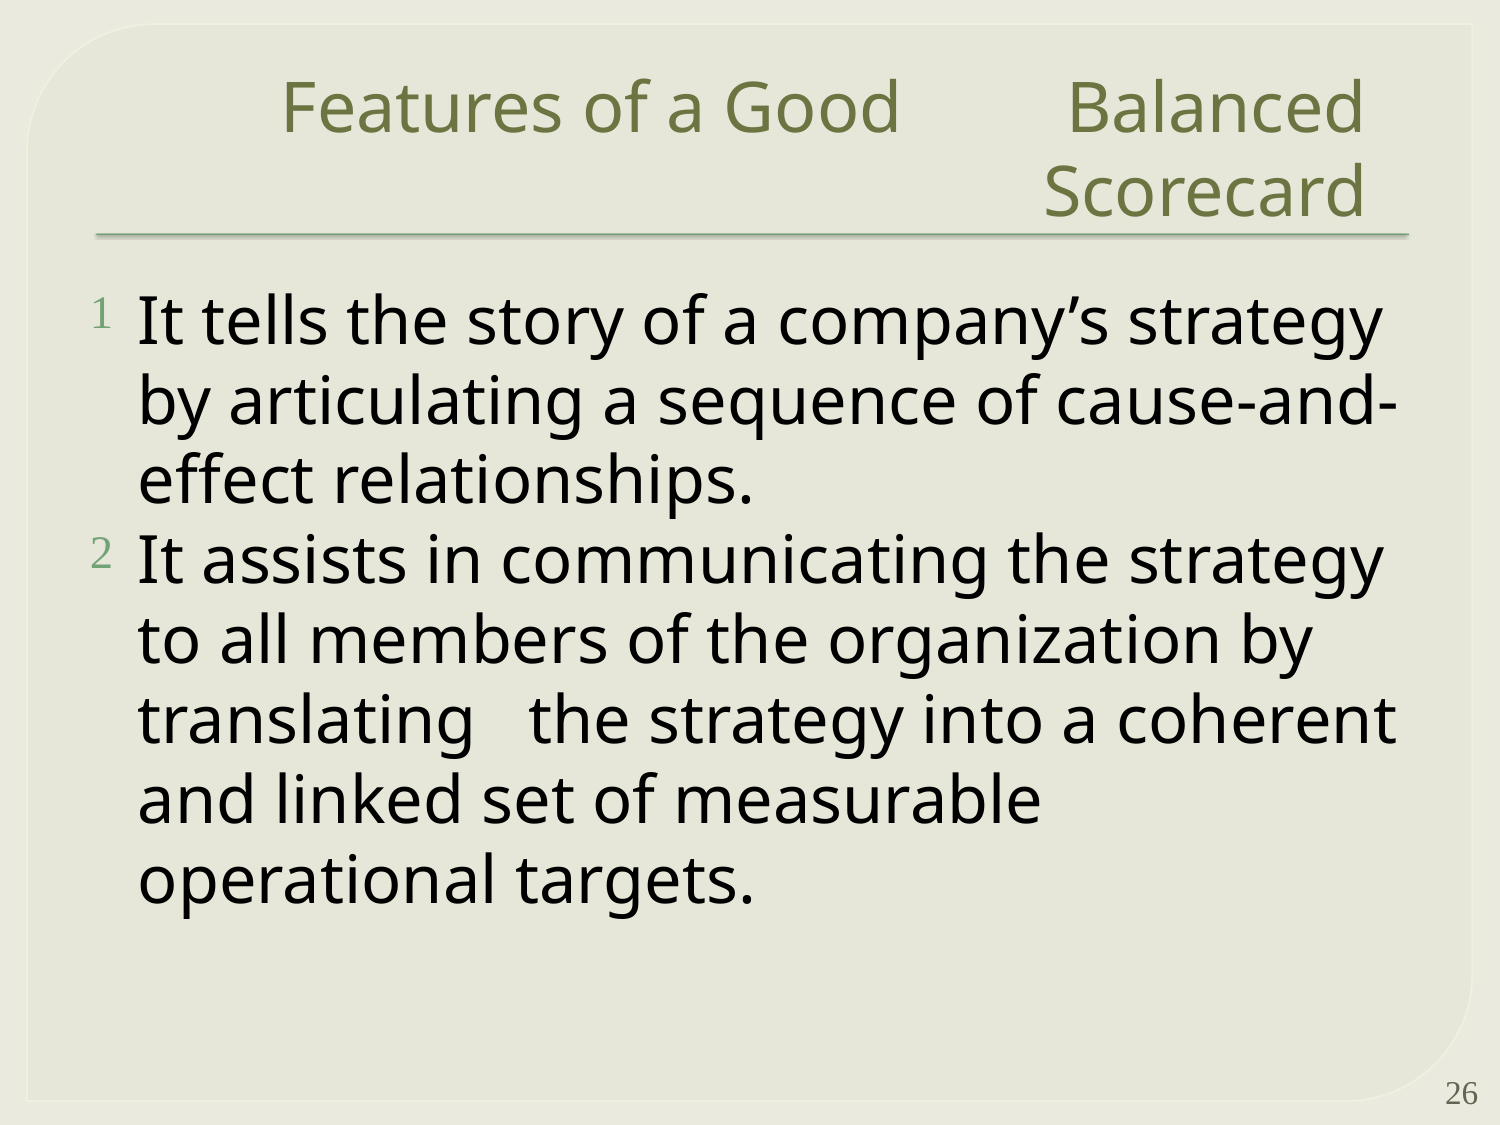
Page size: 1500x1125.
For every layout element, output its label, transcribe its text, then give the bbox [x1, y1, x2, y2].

title Features of a Good Balanced Scorecard [110, 53, 1383, 238]
list It tells the story of a company’s strategy by articulating a sequence of cause-and-effect relationships. It assists in communicating the strategy to all members of the organization by translating the strategy into a coherent and linked set of measurable operational targets. [75, 270, 1425, 1013]
slide_number 26 [1417, 1068, 1494, 1114]
